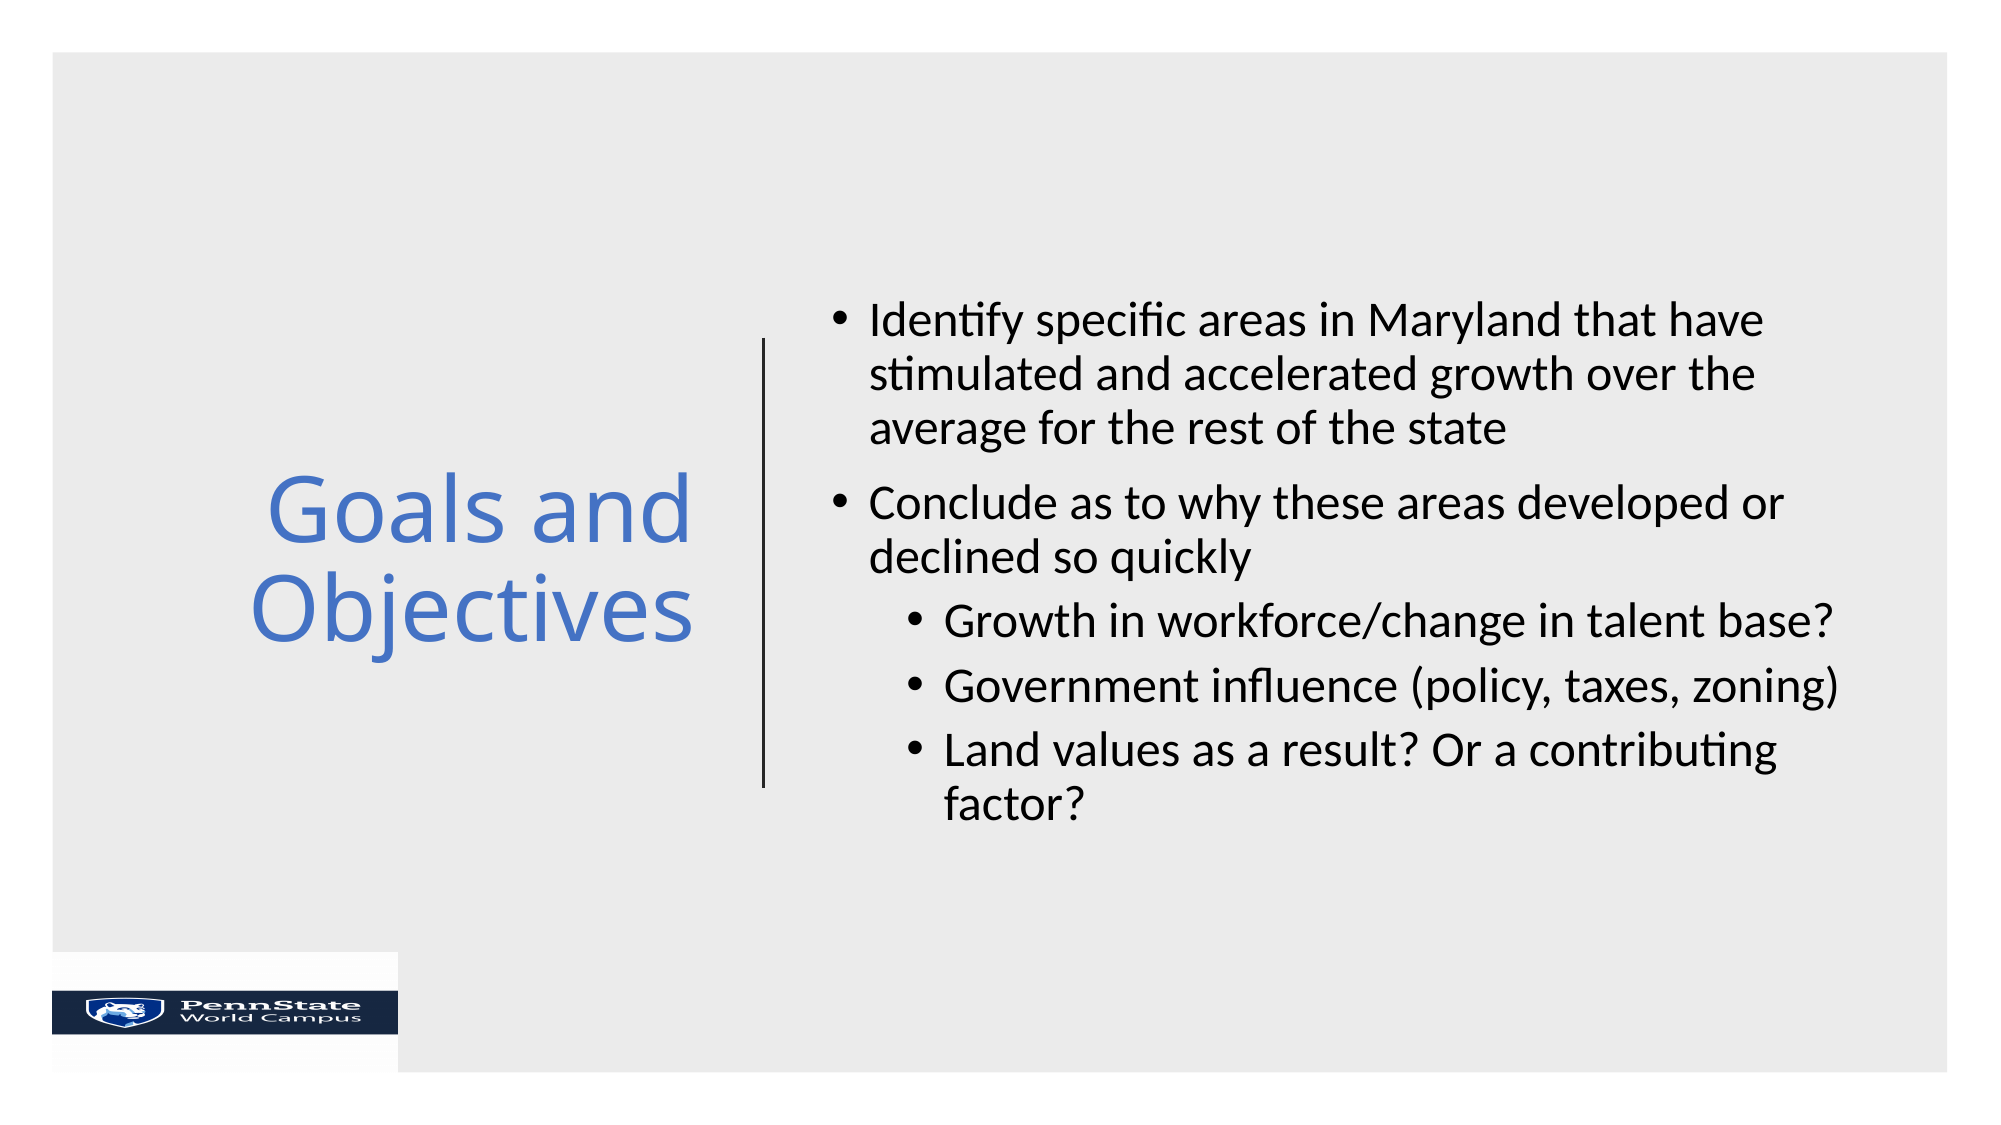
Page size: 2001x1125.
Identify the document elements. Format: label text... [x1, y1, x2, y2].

list Identify specific areas in Maryland that have stimulated and accelerated growth over the average for the rest of the state Conclude as to why these areas developed or declined so quickly Growth in workforce/change in talent base? Government influence (policy, taxes, zoning) Land values as a result? Or a contributing factor? [816, 158, 1863, 967]
title Goals and Objectives [137, 158, 711, 967]
text_box [52, 51, 1948, 1073]
picture [52, 952, 398, 1073]
